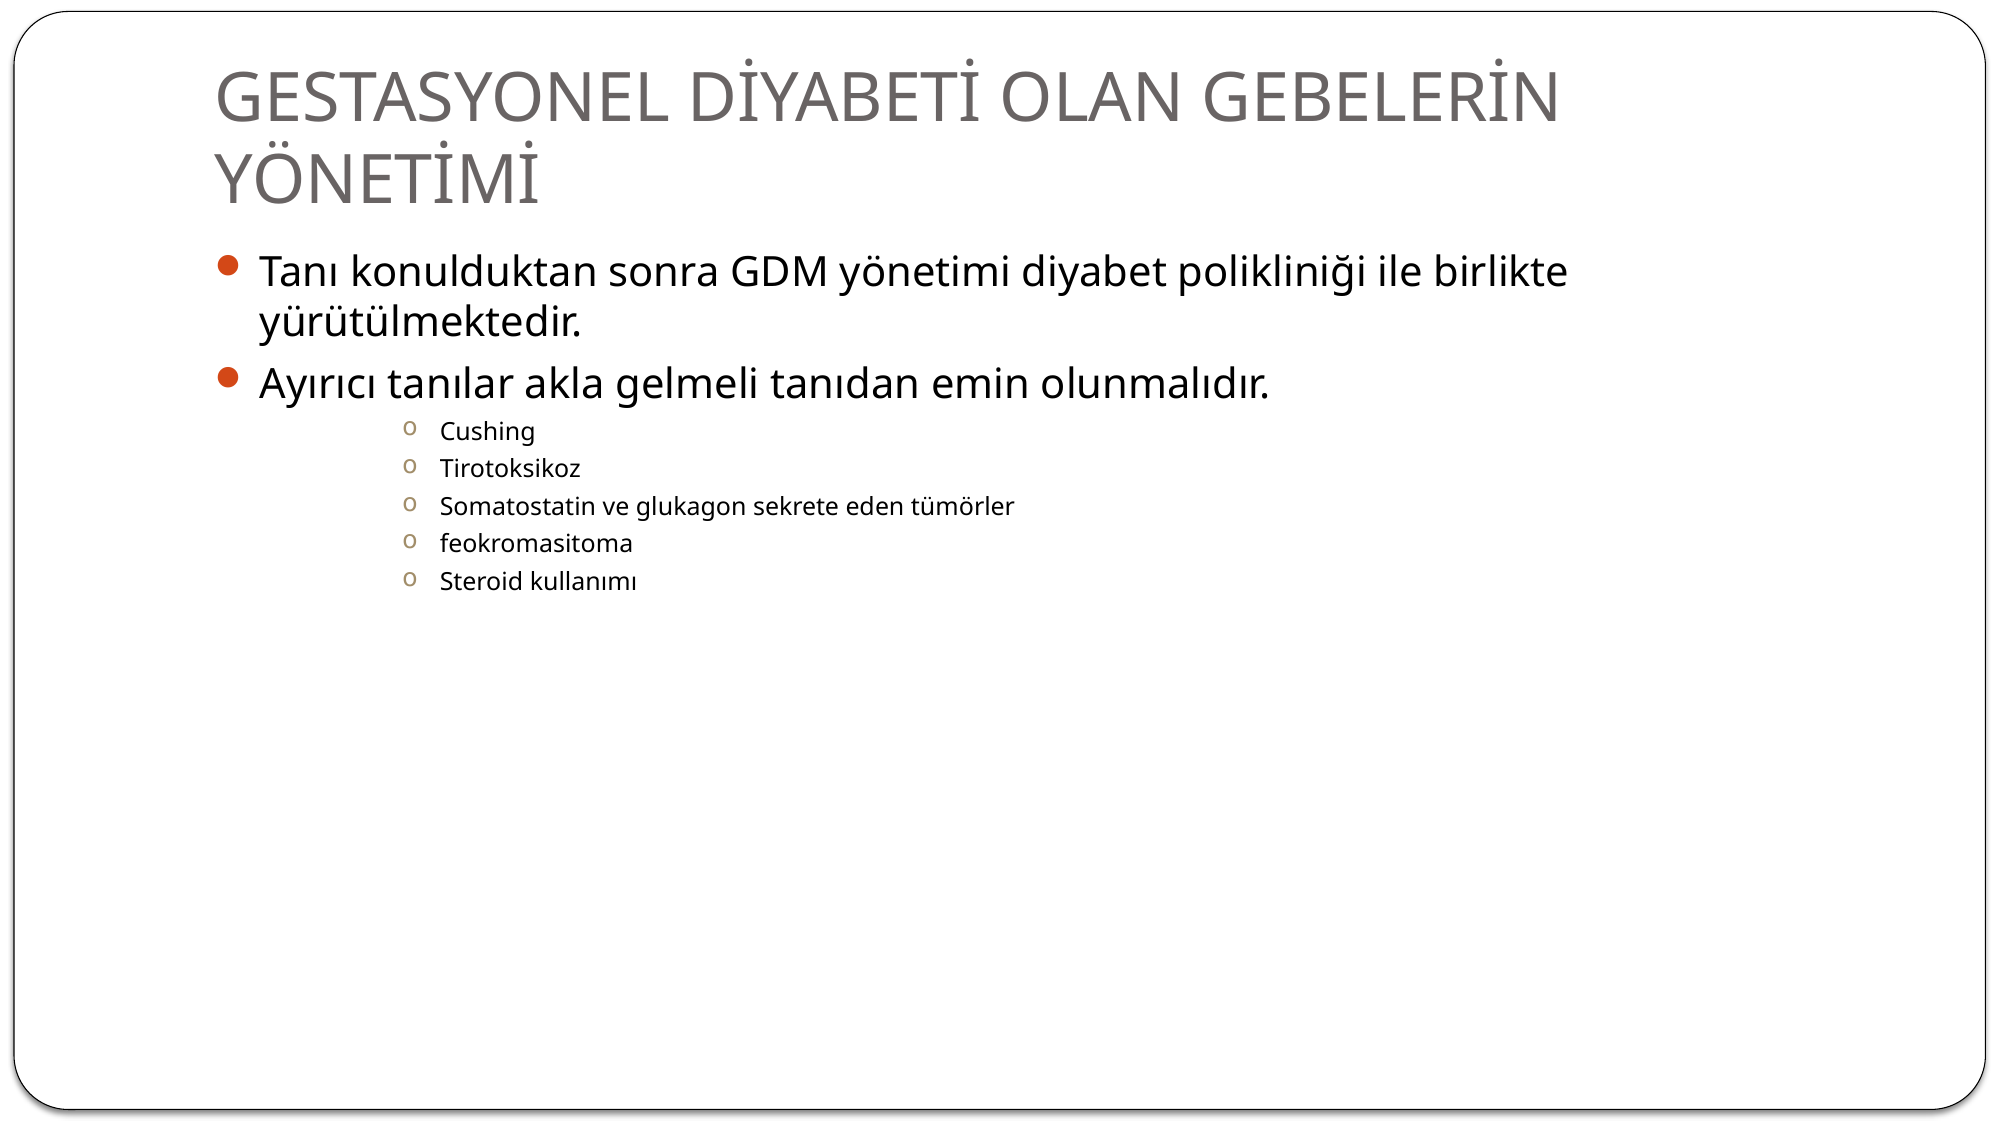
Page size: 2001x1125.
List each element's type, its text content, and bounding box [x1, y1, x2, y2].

title GESTASYONEL DİYABETİ OLAN GEBELERİN YÖNETİMİ [200, 45, 1900, 233]
list Tanı konulduktan sonra GDM yönetimi diyabet polikliniği ile birlikte yürütülmektedir. Ayırıcı tanılar akla gelmeli tanıdan emin olunmalıdır. Cushing Tirotoksikoz Somatostatin ve glukagon sekrete eden tümörler feokromasitoma Steroid kullanımı [200, 237, 1900, 988]
